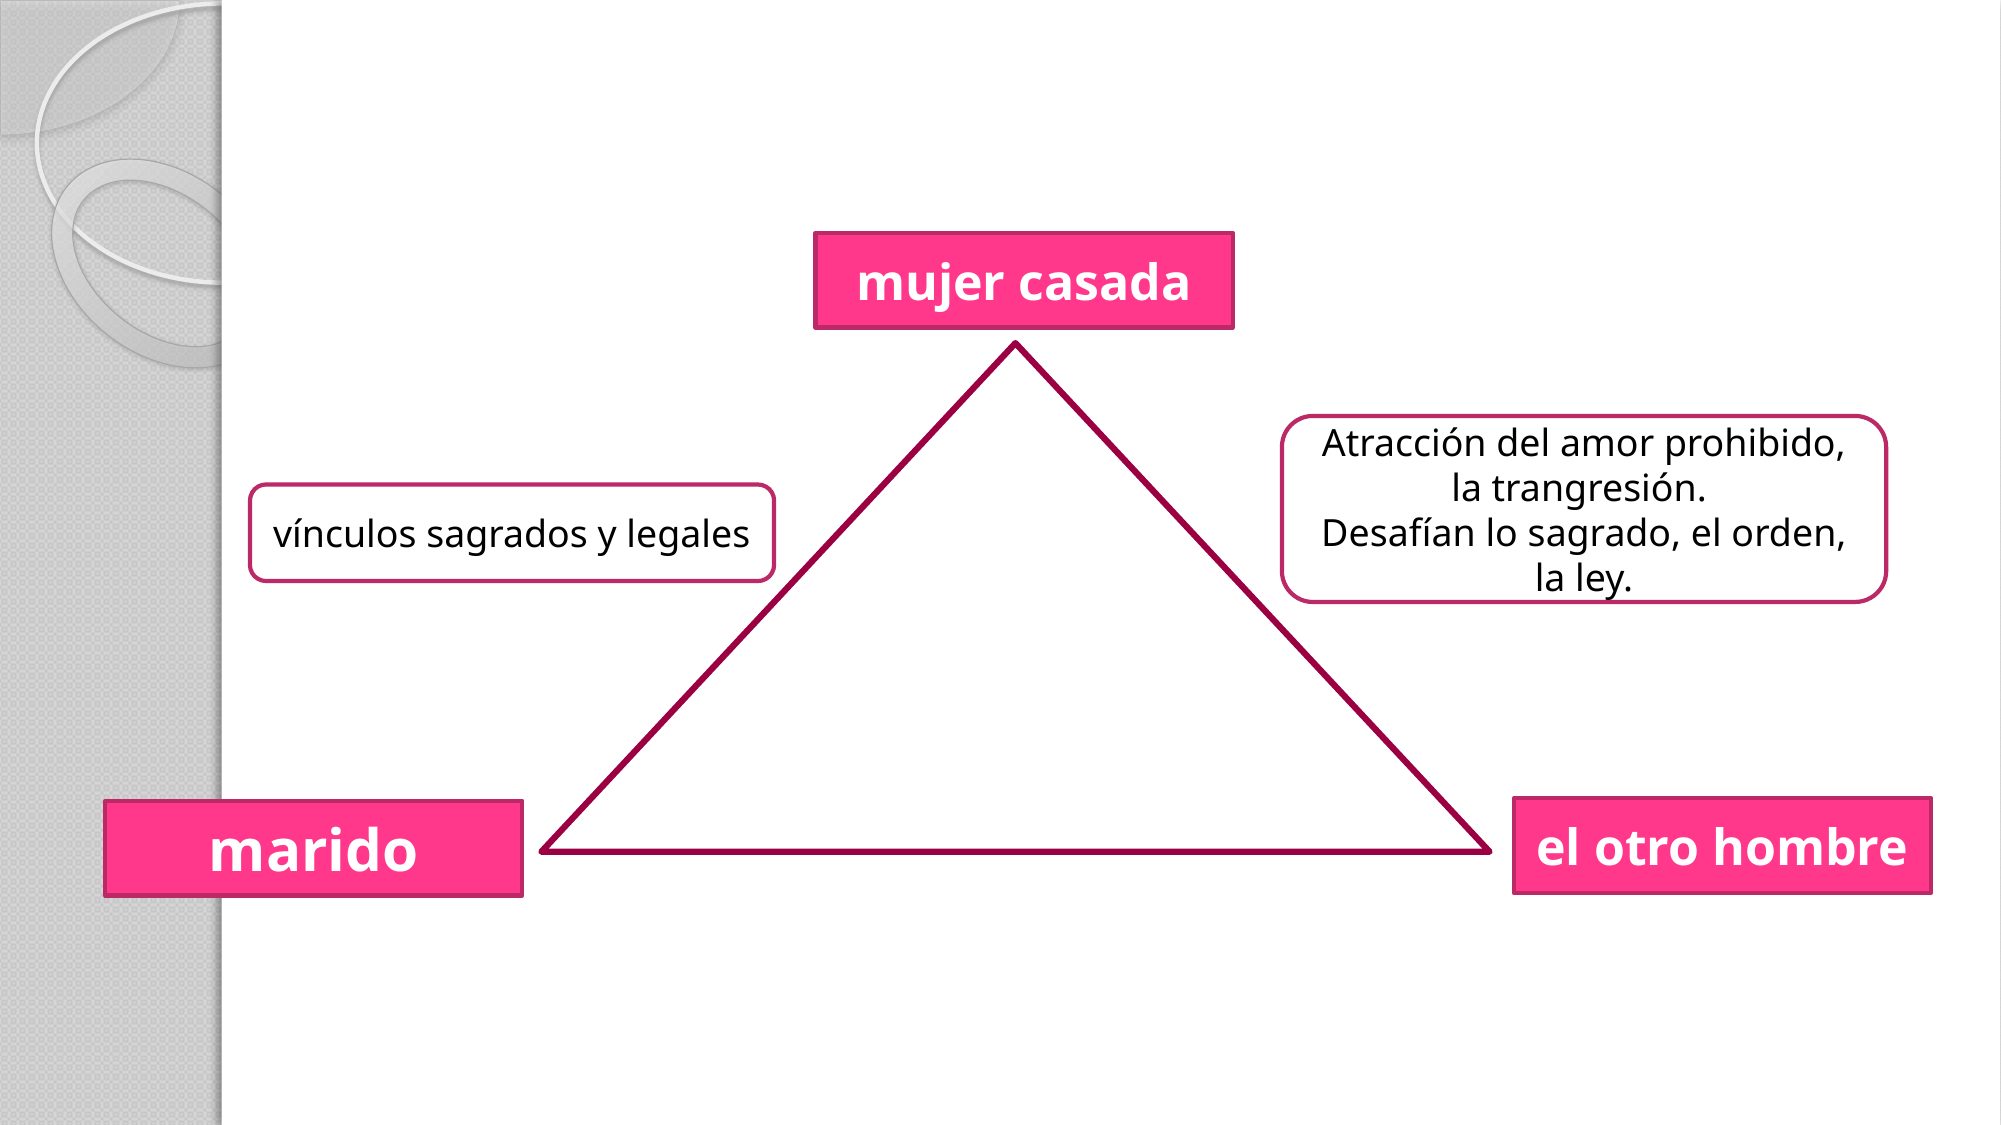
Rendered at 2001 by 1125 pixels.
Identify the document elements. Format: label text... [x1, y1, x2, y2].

text_box mujer casada [813, 231, 1235, 330]
text_box vínculos sagrados y legales [247, 482, 777, 584]
text_box el otro hombre [1512, 796, 1933, 895]
text_box [539, 341, 1492, 854]
text_box marido [103, 799, 524, 898]
text_box Atracción del amor prohibido, la trangresión. Desafían lo sagrado, el orden, la ley. [1279, 413, 1889, 605]
